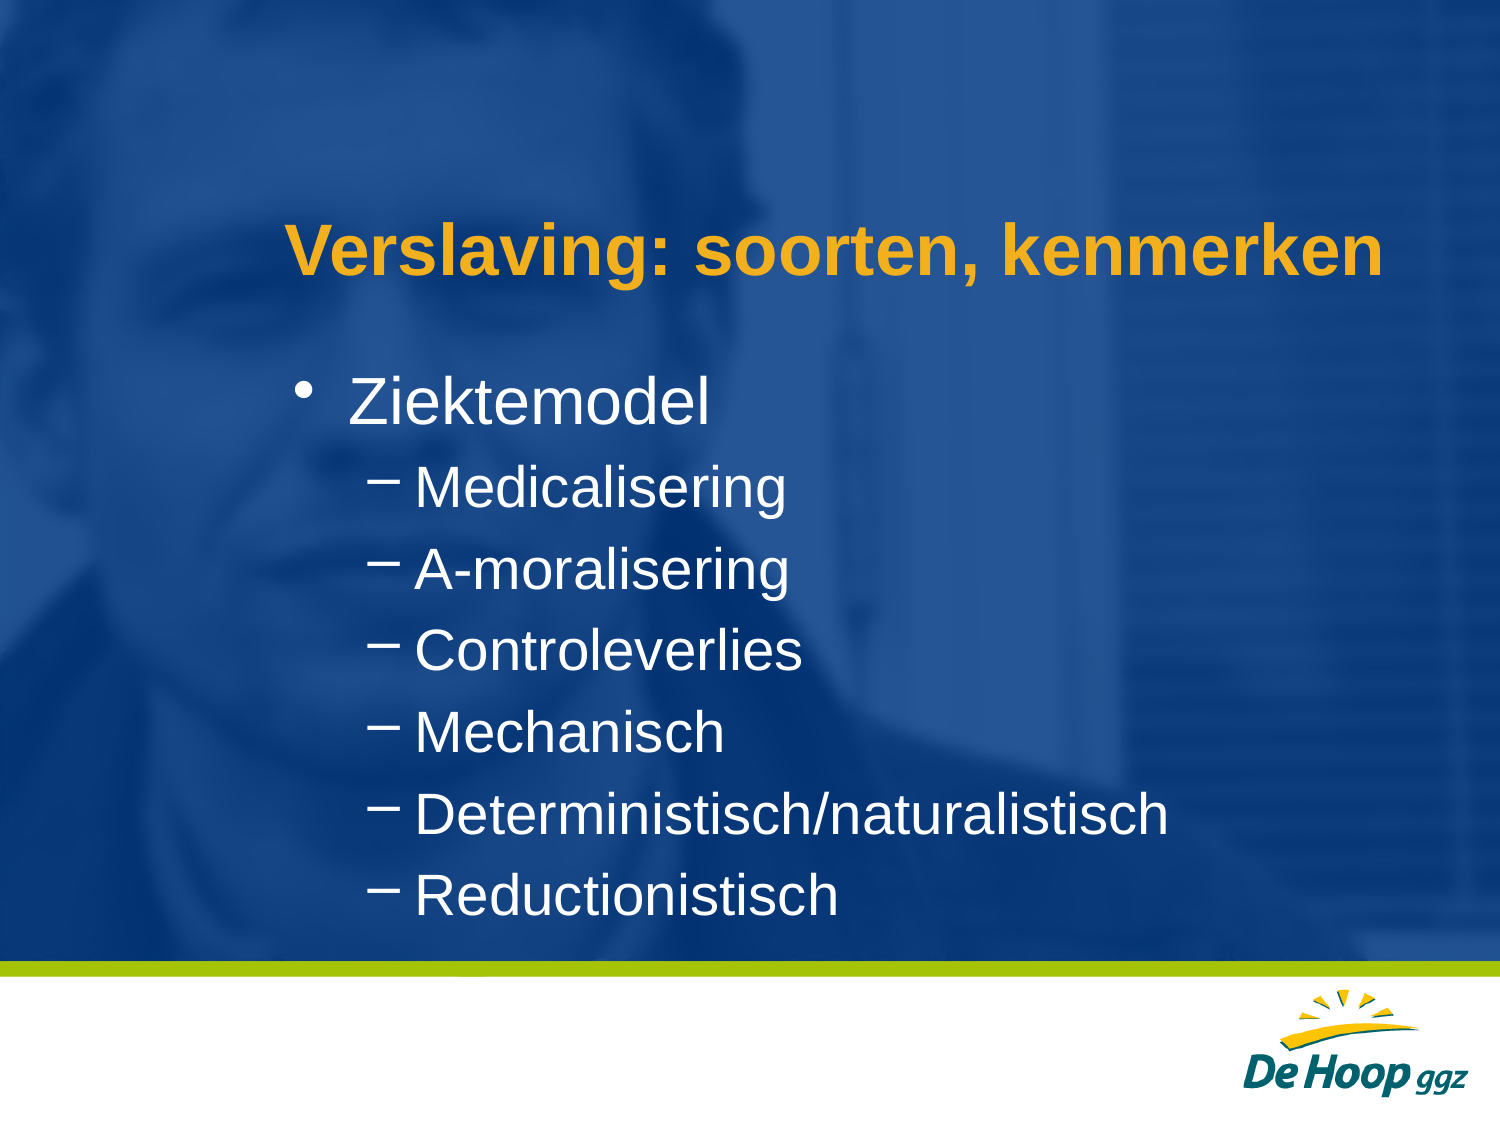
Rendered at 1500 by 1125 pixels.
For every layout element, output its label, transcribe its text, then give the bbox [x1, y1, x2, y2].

picture [0, 0, 1500, 1125]
title Verslaving: soorten, kenmerken [269, 152, 1417, 340]
list Ziektemodel Medicalisering A-moralisering Controleverlies Mechanisch Deterministisch/naturalistisch Reductionistisch [277, 350, 1425, 1005]
